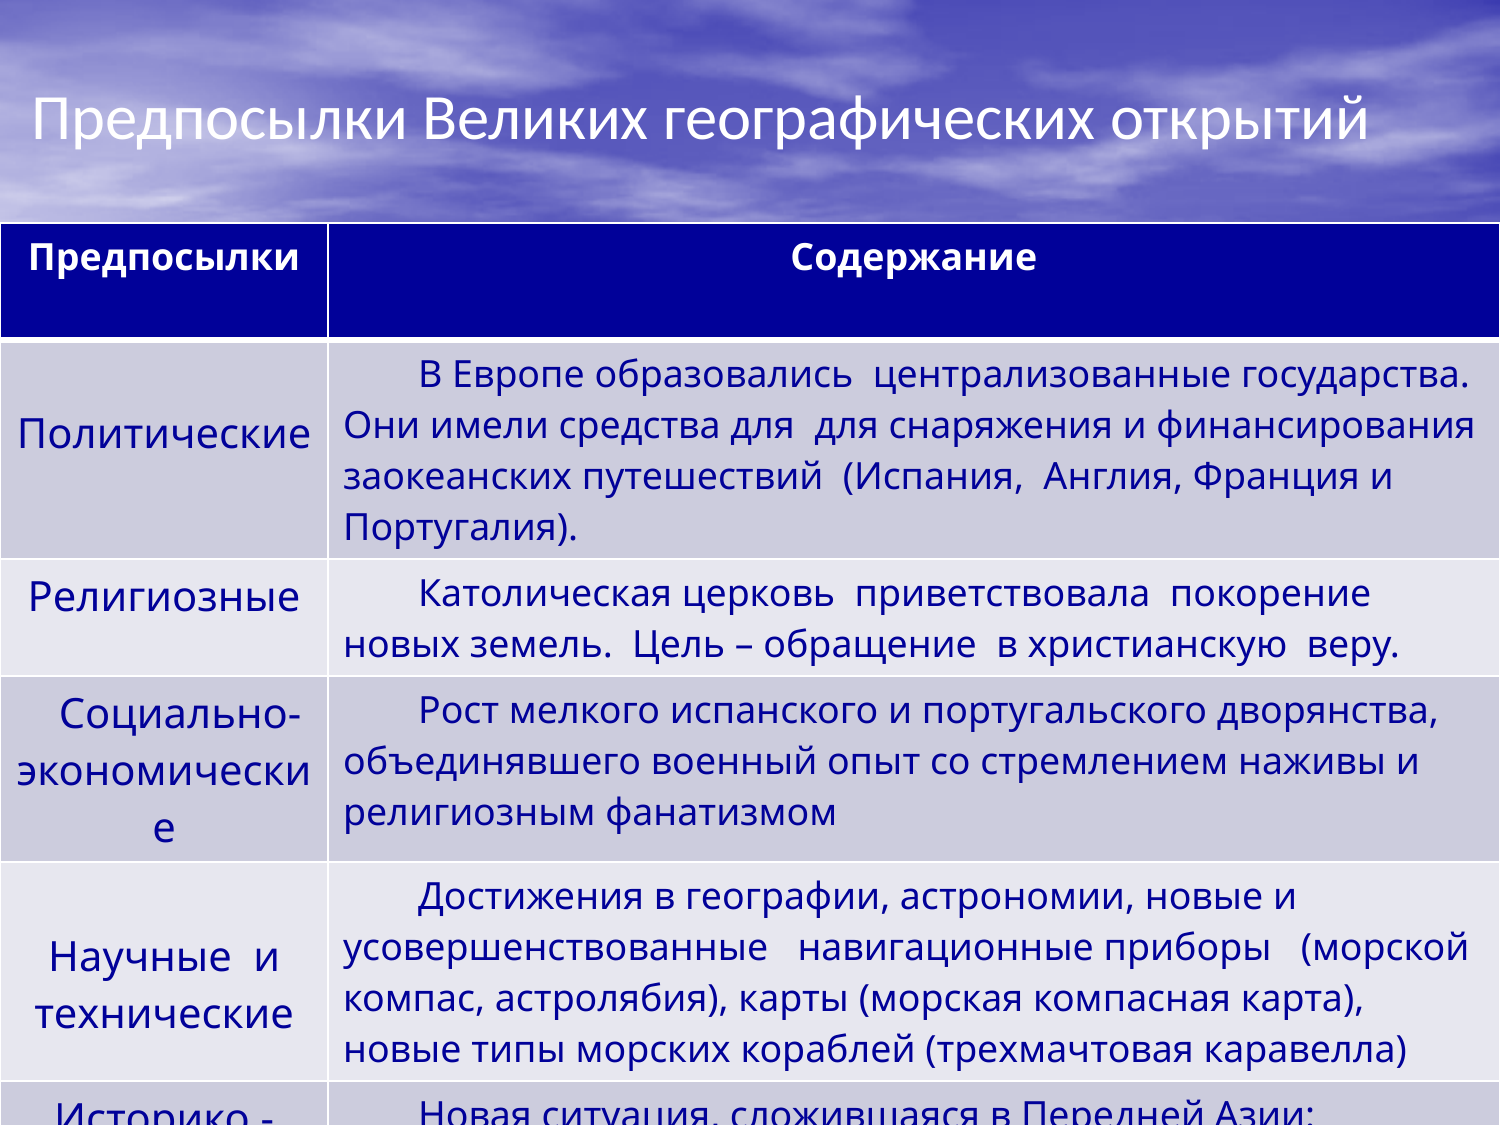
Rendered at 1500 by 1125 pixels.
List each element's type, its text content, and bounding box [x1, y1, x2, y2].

table_cell Социально-экономические [1, 677, 327, 861]
table_cell Достижения в географии, астрономии, новые и усовершенствованные навигационные приборы (морской компас, астролябия), карты (морская компасная карта), новые типы морских кораблей (трехмачтовая каравелла) [329, 863, 1499, 1080]
table_cell Новая ситуация, сложившаяся в Передней Азии: установление турецкого господства в Восточном Средиземноморье. Огромные потери в торговле европейских стран с Востоком [329, 1082, 1499, 1125]
table_cell Научные и технические [1, 863, 327, 1080]
table_cell Политические [1, 343, 327, 558]
table_header Предпосылки [1, 224, 327, 337]
table_cell Рост мелкого испанского и португальского дворянства, объединявшего военный опыт со стремлением наживы и религиозным фанатизмом [329, 677, 1499, 861]
table_cell Религиозные [1, 560, 327, 675]
table_cell Католическая церковь приветствовала покорение новых земель. Цель – обращение в христианскую веру. [329, 560, 1499, 675]
title Предпосылки Великих географических открытий [0, 0, 1477, 222]
table_cell Историко - гео- графические [1, 1082, 327, 1125]
table_header Содержание [329, 224, 1499, 337]
table_cell В Европе образовались централизованные государства. Они имели средства для для снаряжения и финансирования заокеанских путешествий (Испания, Англия, Франция и Португалия). [329, 343, 1499, 558]
